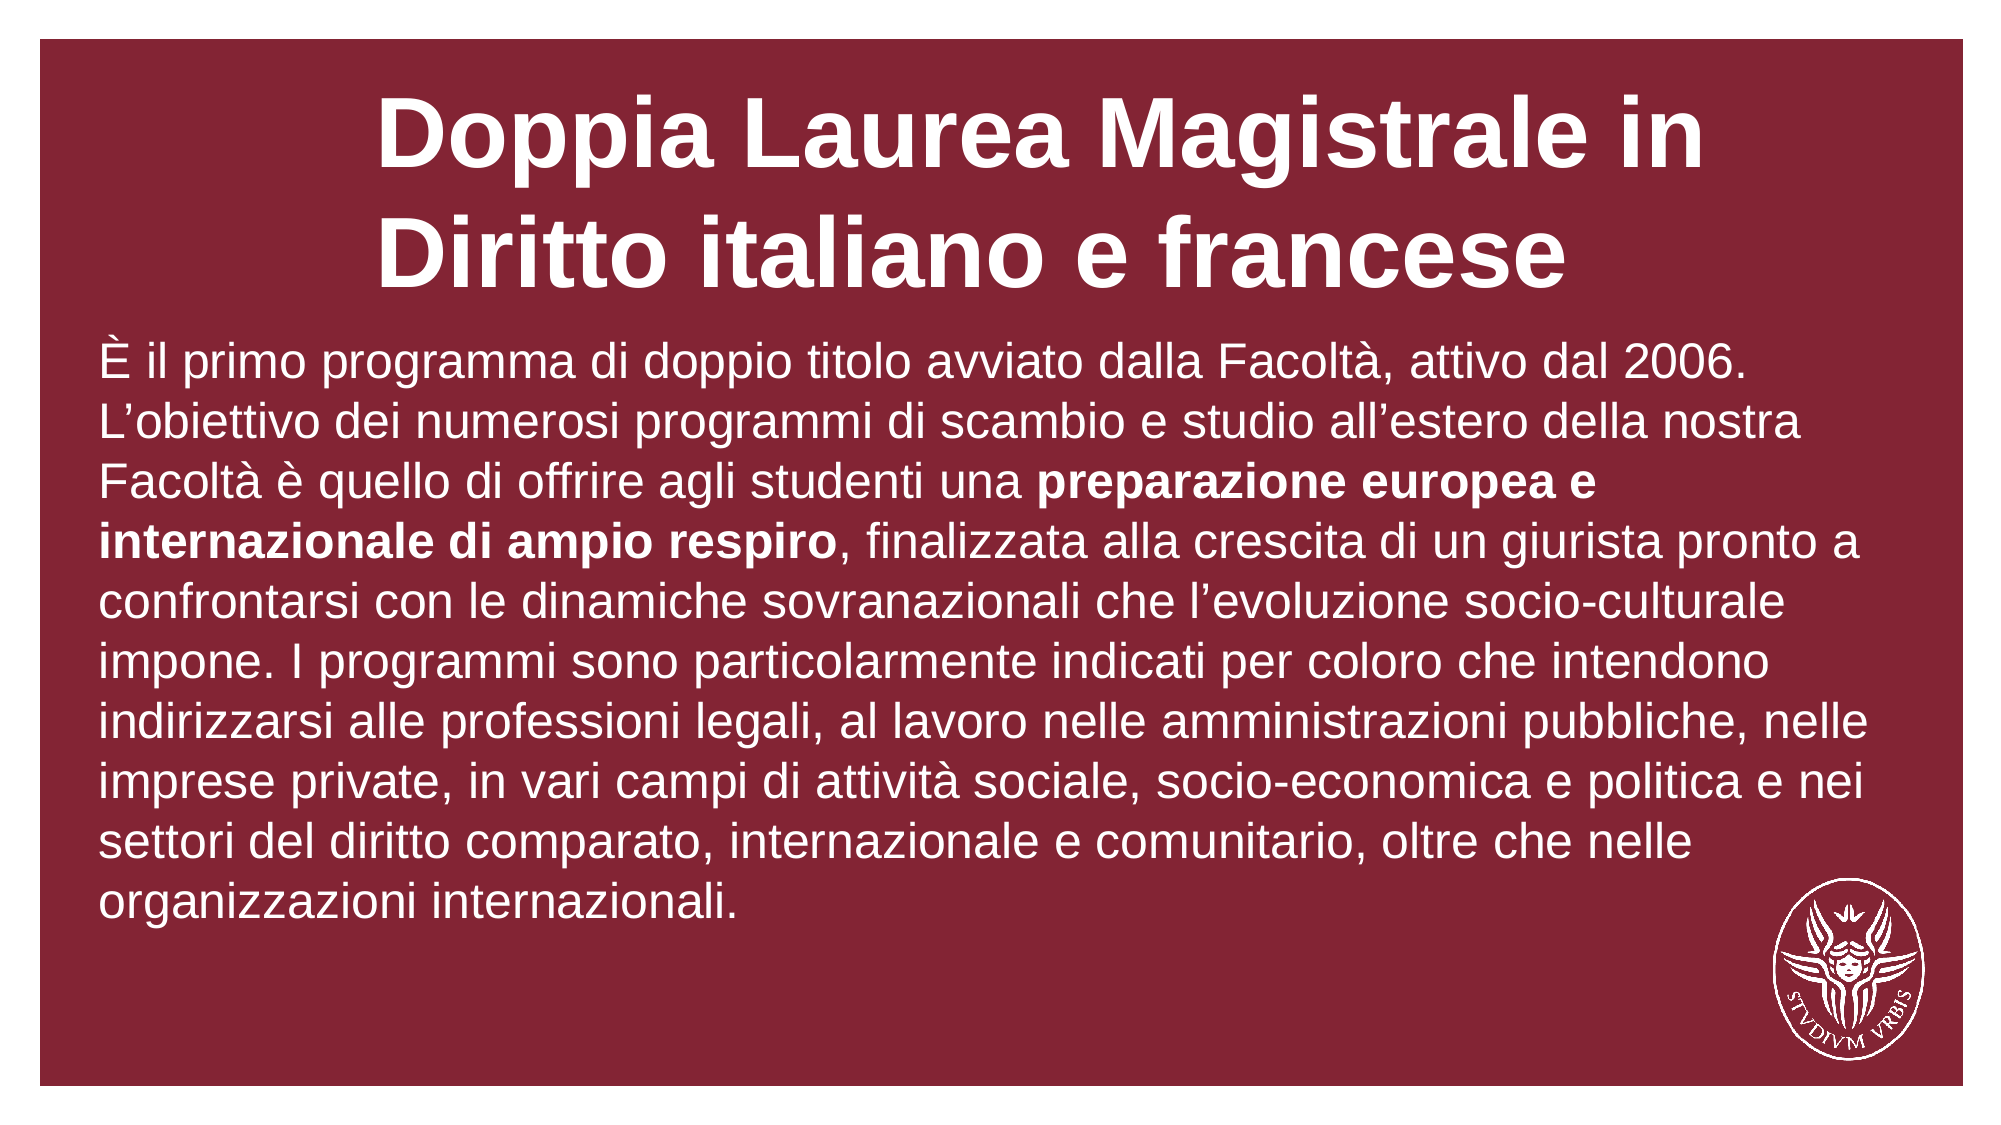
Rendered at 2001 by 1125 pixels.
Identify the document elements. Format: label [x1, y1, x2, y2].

list [0, 0, 2000, 1125]
